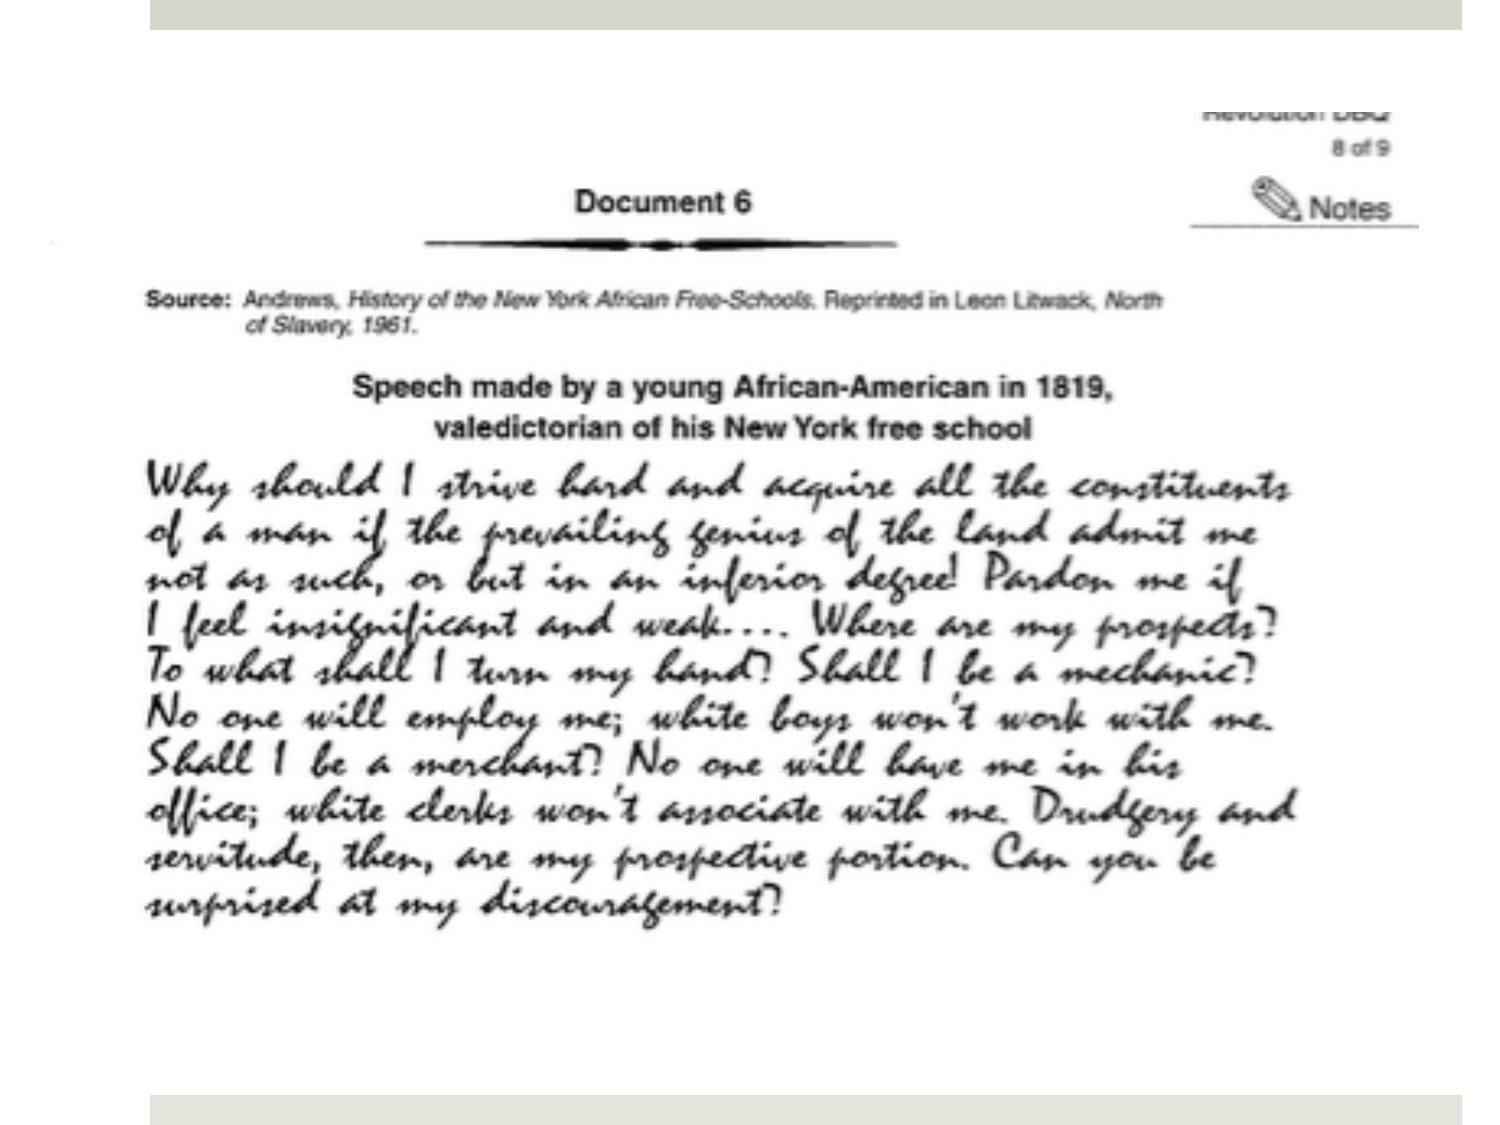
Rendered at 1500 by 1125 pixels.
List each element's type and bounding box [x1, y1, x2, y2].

picture [44, 112, 1420, 966]
